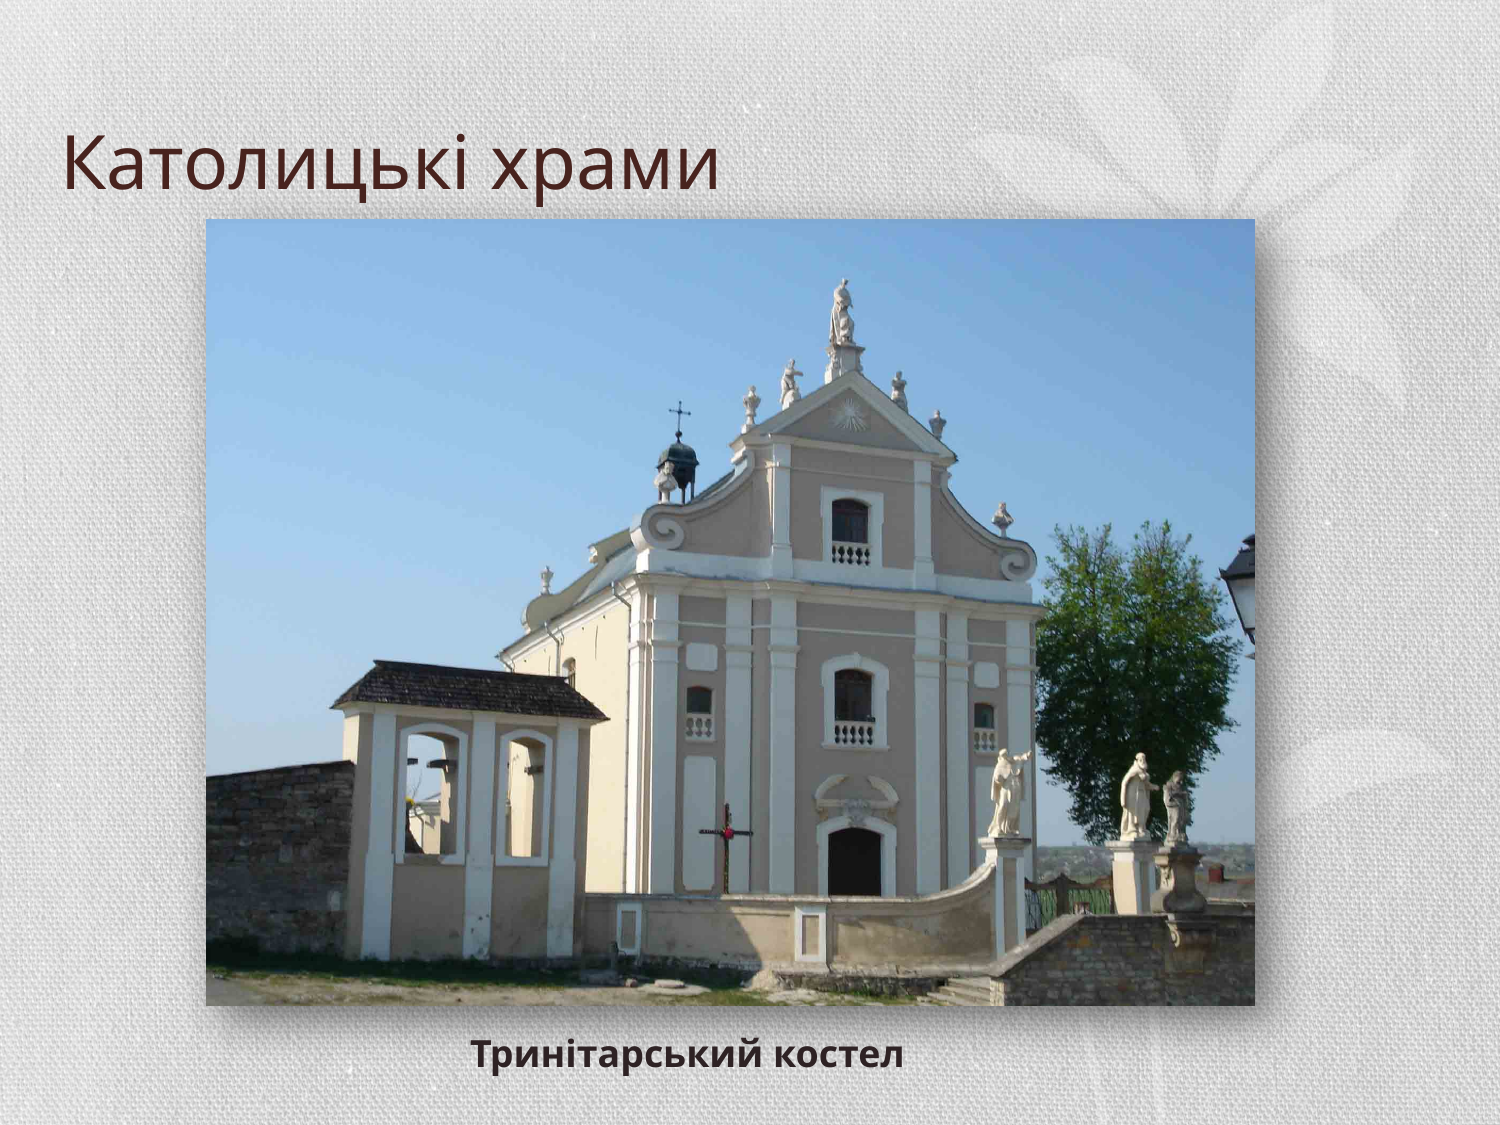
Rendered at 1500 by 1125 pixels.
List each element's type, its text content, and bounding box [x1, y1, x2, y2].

title Католицькі храми [45, 37, 1455, 213]
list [206, 219, 1255, 1006]
text_box Тринітарський костел [455, 1023, 920, 1083]
